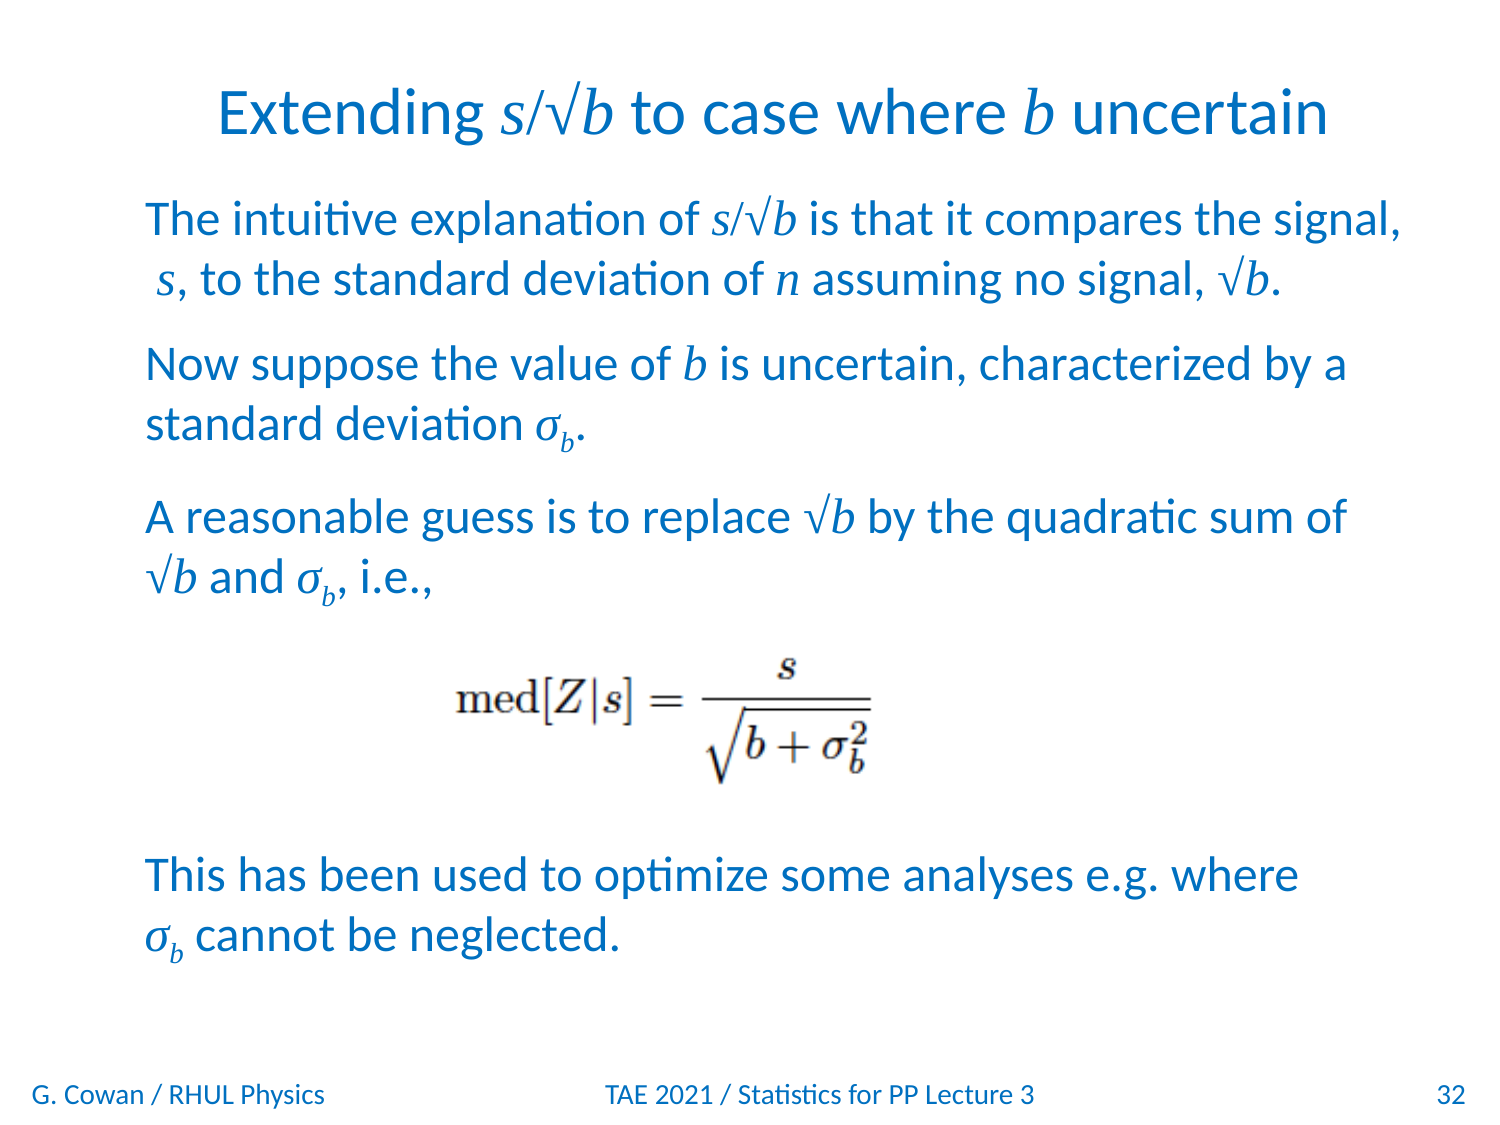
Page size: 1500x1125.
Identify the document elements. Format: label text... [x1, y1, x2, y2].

footer TAE 2021 / Statistics for PP Lecture 3 [311, 1062, 1130, 1123]
text_box Extending s/√b to case where b uncertain [123, 66, 1424, 149]
slide_number G. Cowan / RHUL Physics [16, 1062, 311, 1123]
text_box The intuitive explanation of s/√b is that it compares the signal, s, to the standard deviation of n assuming no signal, √b. Now suppose the value of b is uncertain, characterized by a standard deviation σb. A reasonable guess is to replace √b by the quadratic sum of √b and σb, i.e., [130, 178, 1418, 620]
text_box This has been used to optimize some analyses e.g. where σb cannot be neglected. [129, 834, 1327, 978]
picture [441, 642, 889, 798]
slide_number 32 [1130, 1062, 1481, 1123]
